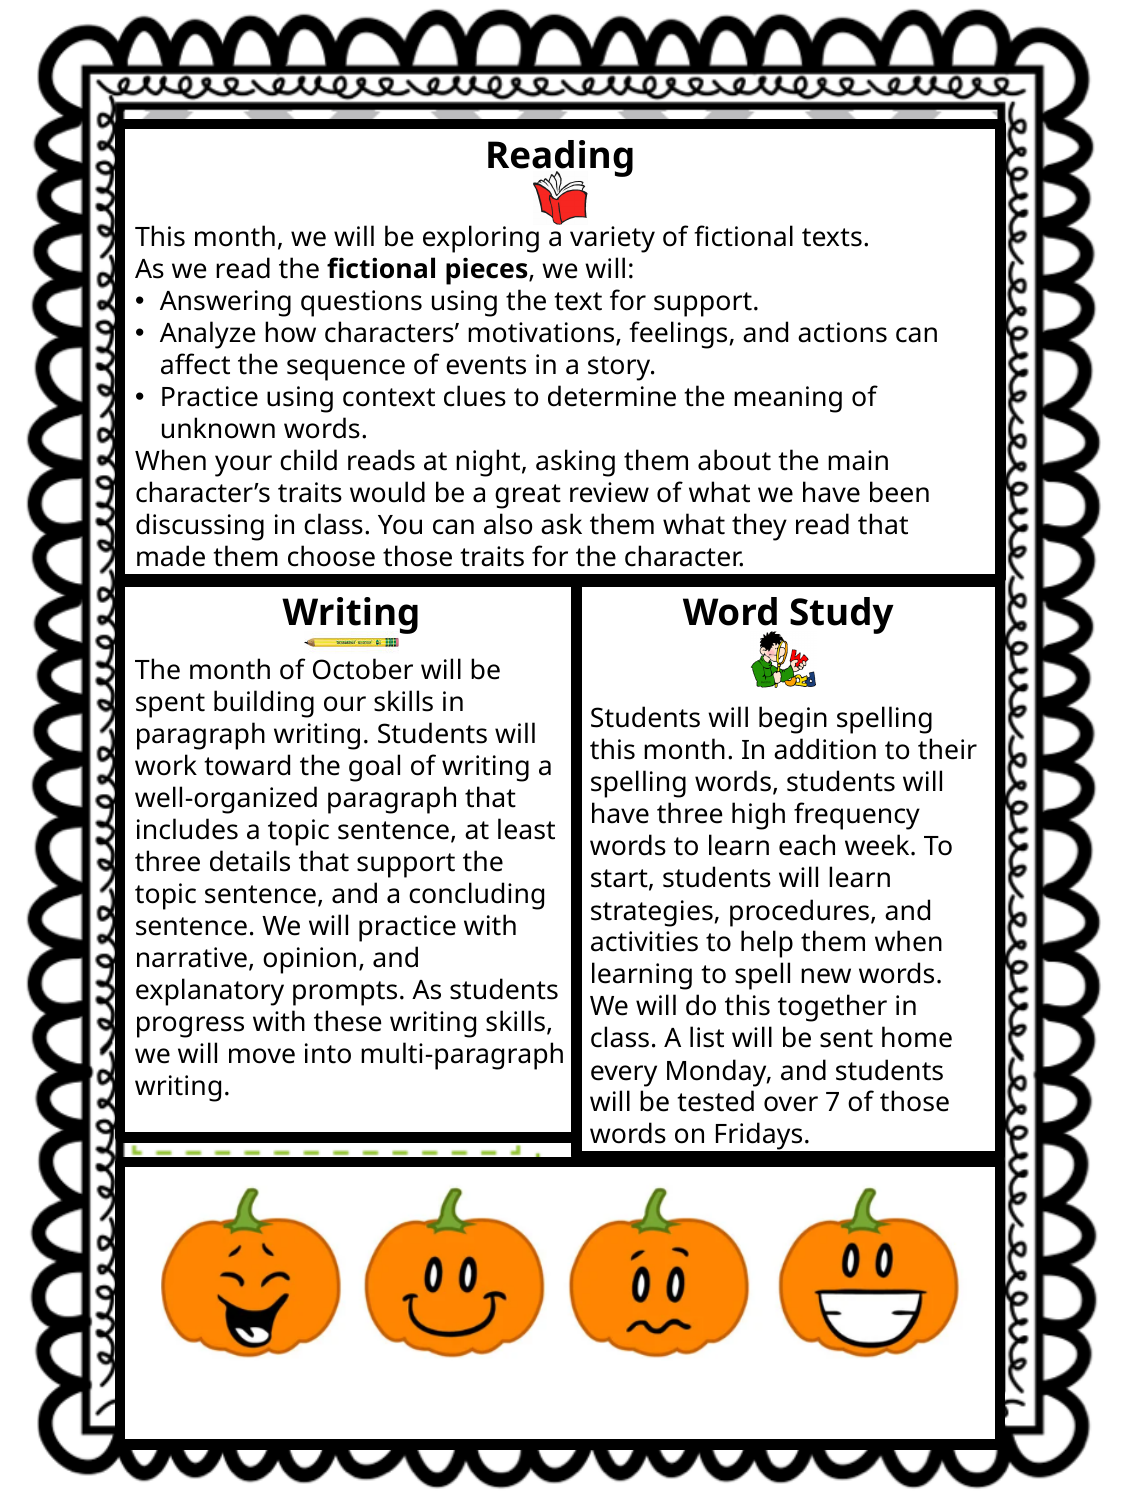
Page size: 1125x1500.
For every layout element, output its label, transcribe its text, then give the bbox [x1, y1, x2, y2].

picture [0, 0, 1125, 1500]
text_box Word Study Students will begin spelling this month. In addition to their spelling words, students will have three high frequency words to learn each week. To start, students will learn strategies, procedures, and activities to help them when learning to spell new words. We will do this together in class. A list will be sent home every Monday, and students will be tested over 7 of those words on Fridays. [576, 582, 1001, 1156]
text_box Reading This month, we will be exploring a variety of fictional texts. As we read the fictional pieces, we will: Answering questions using the text for support. Analyze how characters’ motivations, feelings, and actions can affect the sequence of events in a story. Practice using context clues to determine the meaning of unknown words. When your child reads at night, asking them about the main character’s traits would be a great review of what we have been discussing in class. You can also ask them what they read that made them choose those traits for the character. [120, 124, 1001, 580]
text_box Writing The month of October will be spent building our skills in paragraph writing. Students will work toward the goal of writing a well-organized paragraph that includes a topic sentence, at least three details that support the topic sentence, and a concluding sentence. We will practice with narrative, opinion, and explanatory prompts. As students progress with these writing skills, we will move into multi-paragraph writing. [120, 581, 584, 1138]
text_box [120, 1162, 1001, 1445]
